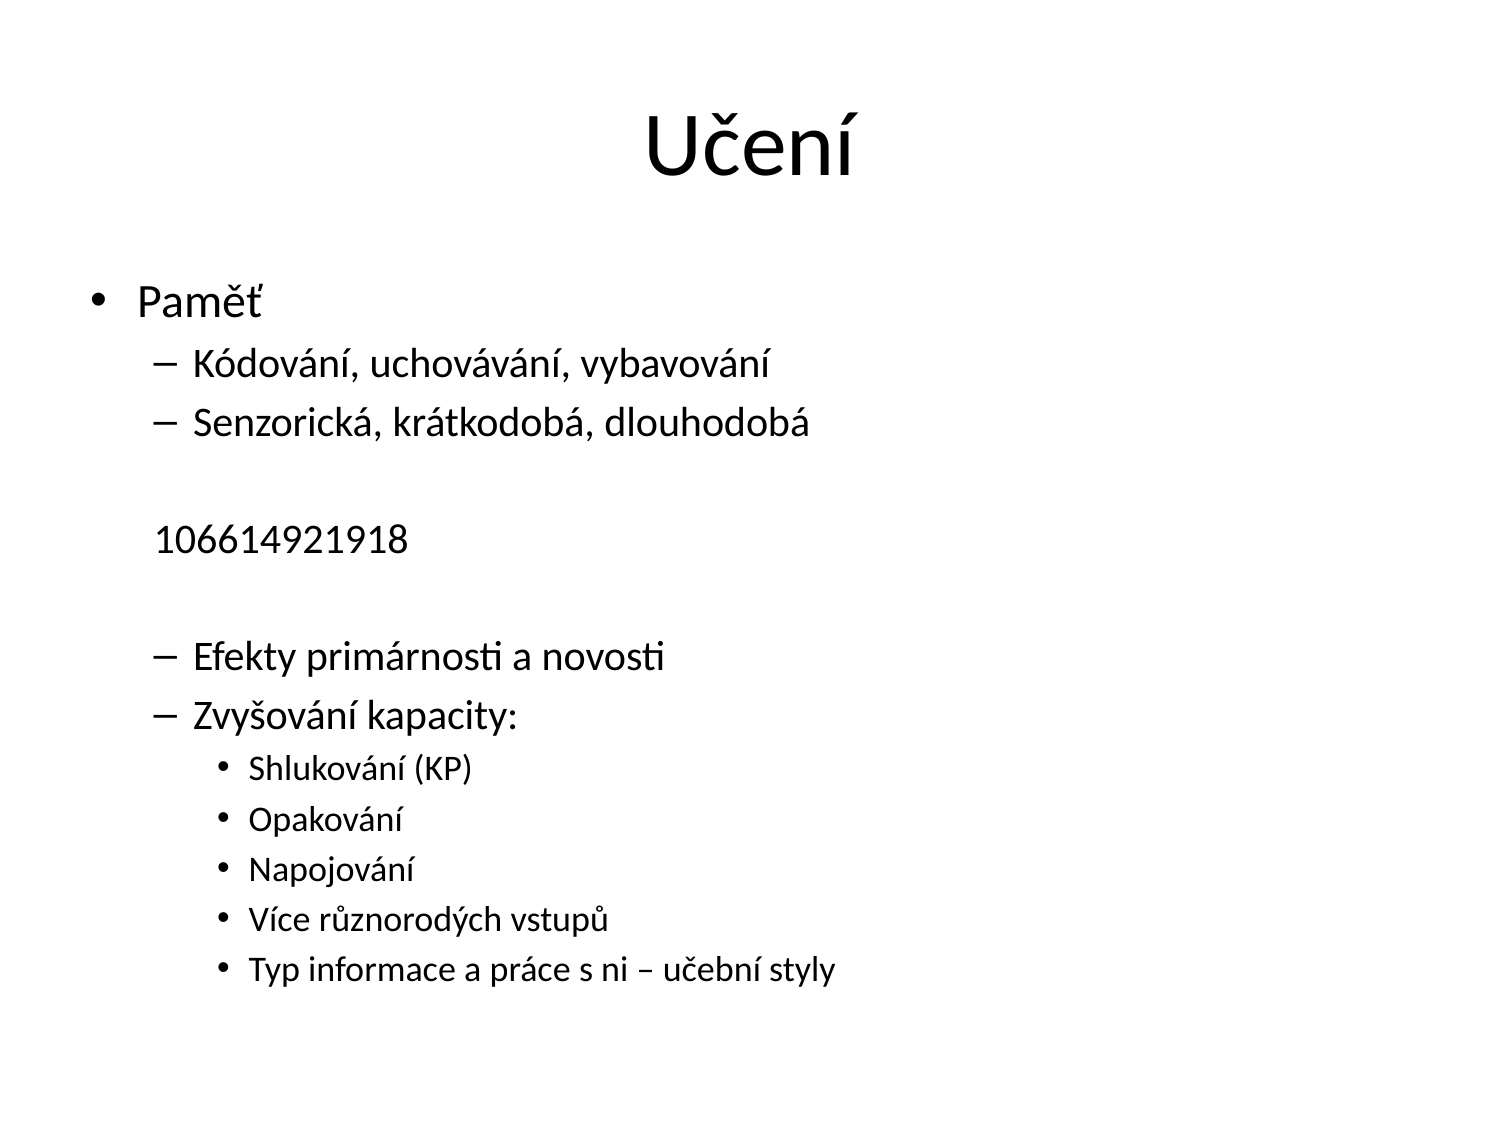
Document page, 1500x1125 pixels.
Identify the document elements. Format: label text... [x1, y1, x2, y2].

title Učení [75, 45, 1425, 233]
list Paměť Kódování, uchovávání, vybavování Senzorická, krátkodobá, dlouhodobá 106614921918 Efekty primárnosti a novosti Zvyšování kapacity: Shlukování (KP) Opakování Napojování Více různorodých vstupů Typ informace a práce s ni – učební styly [75, 262, 1425, 1005]
